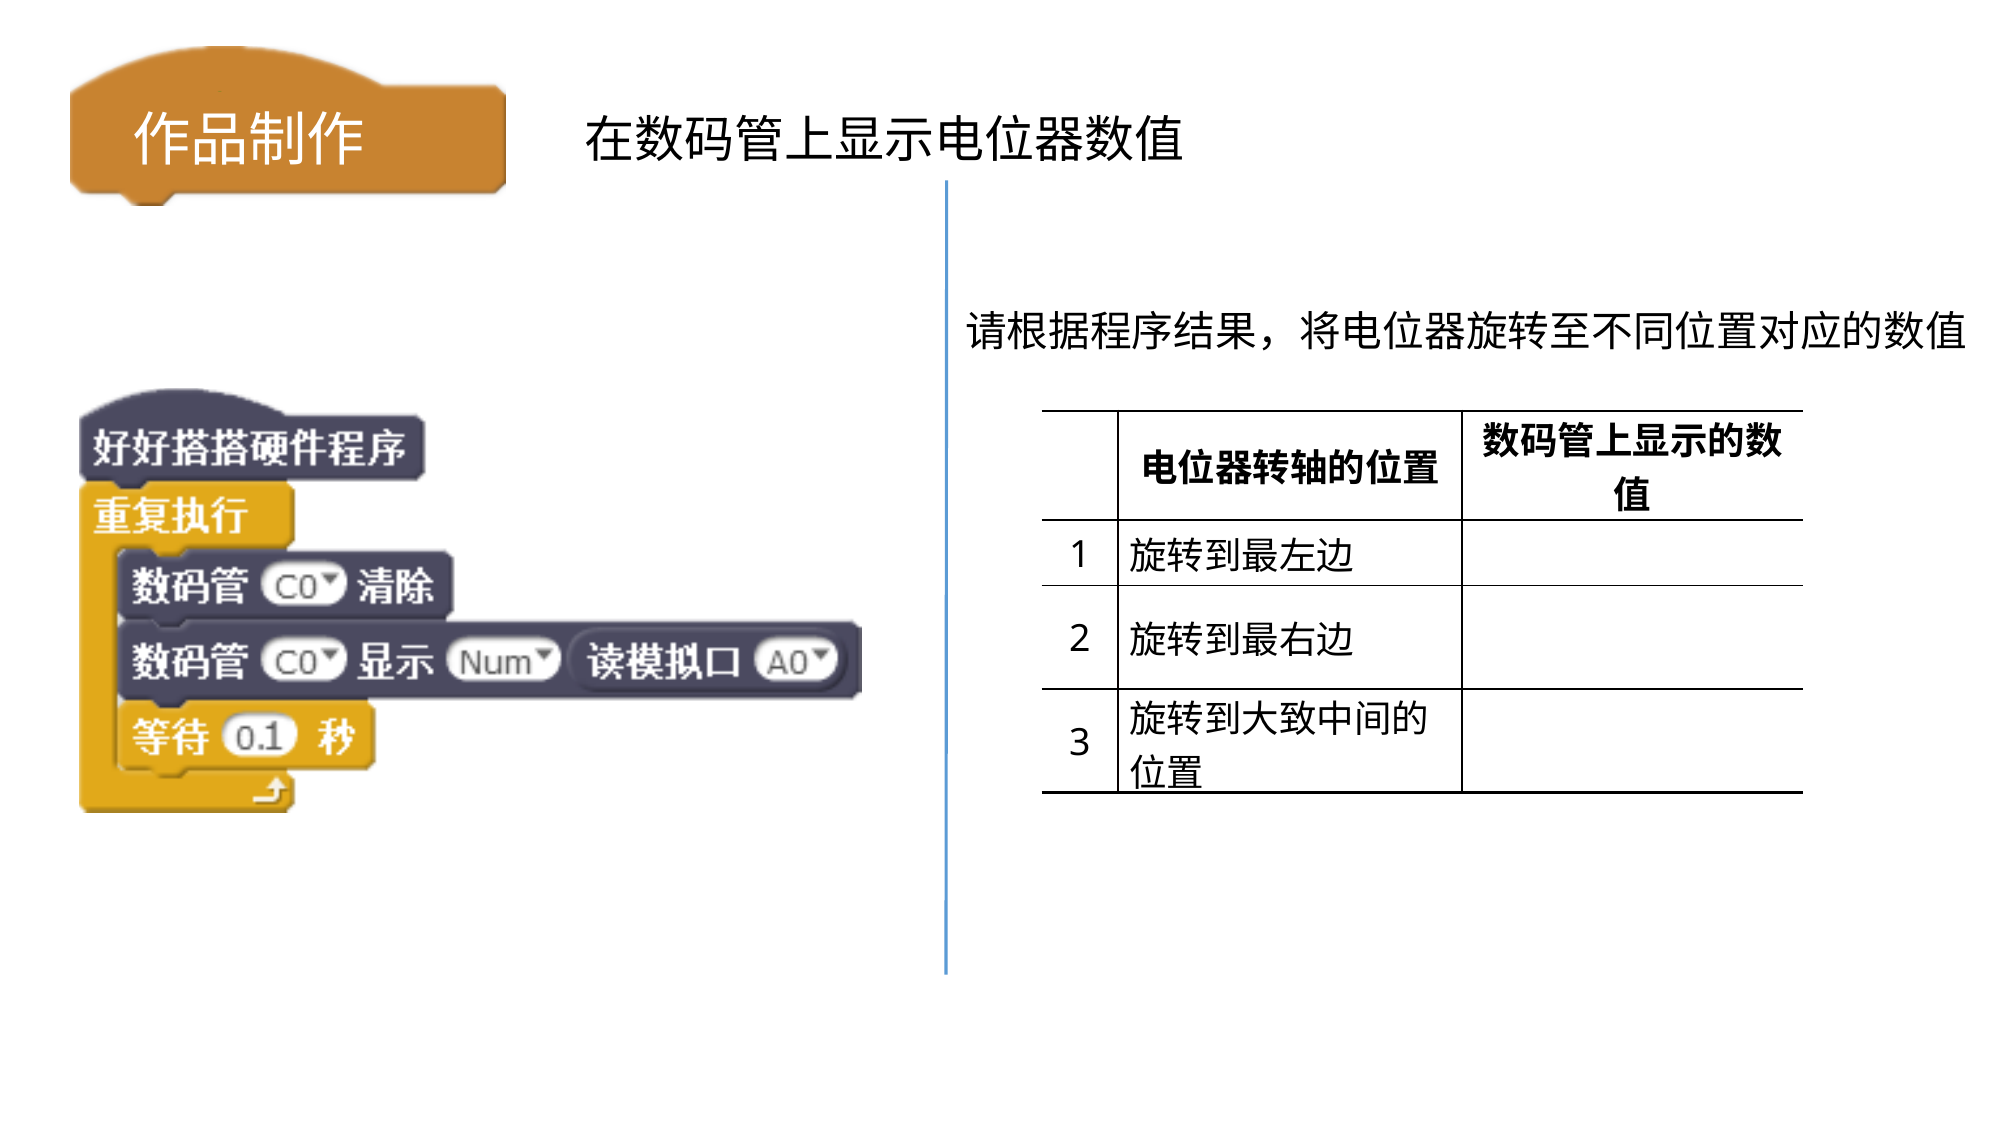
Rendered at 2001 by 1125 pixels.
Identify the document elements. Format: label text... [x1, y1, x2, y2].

table_header [1042, 412, 1117, 519]
table_header 数码管上显示的数值 [1463, 412, 1803, 519]
table_cell 3 [1042, 690, 1117, 791]
table_cell [1463, 521, 1803, 585]
table_cell [1463, 586, 1803, 688]
table_cell [1463, 690, 1803, 791]
table_cell 2 [1042, 586, 1117, 688]
text_box 在数码管上显示电位器数值 [569, 99, 1403, 175]
table_cell 旋转到最左边 [1119, 521, 1461, 585]
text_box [70, 46, 507, 206]
picture [79, 388, 862, 813]
table_cell 1 [1042, 521, 1117, 585]
table_cell 旋转到最右边 [1119, 586, 1461, 688]
text_box 请根据程序结果，将电位器旋转至不同位置对应的数值 [947, 272, 1986, 362]
table_cell 旋转到大致中间的位置 [1119, 690, 1461, 791]
table_header 电位器转轴的位置 [1119, 412, 1461, 519]
